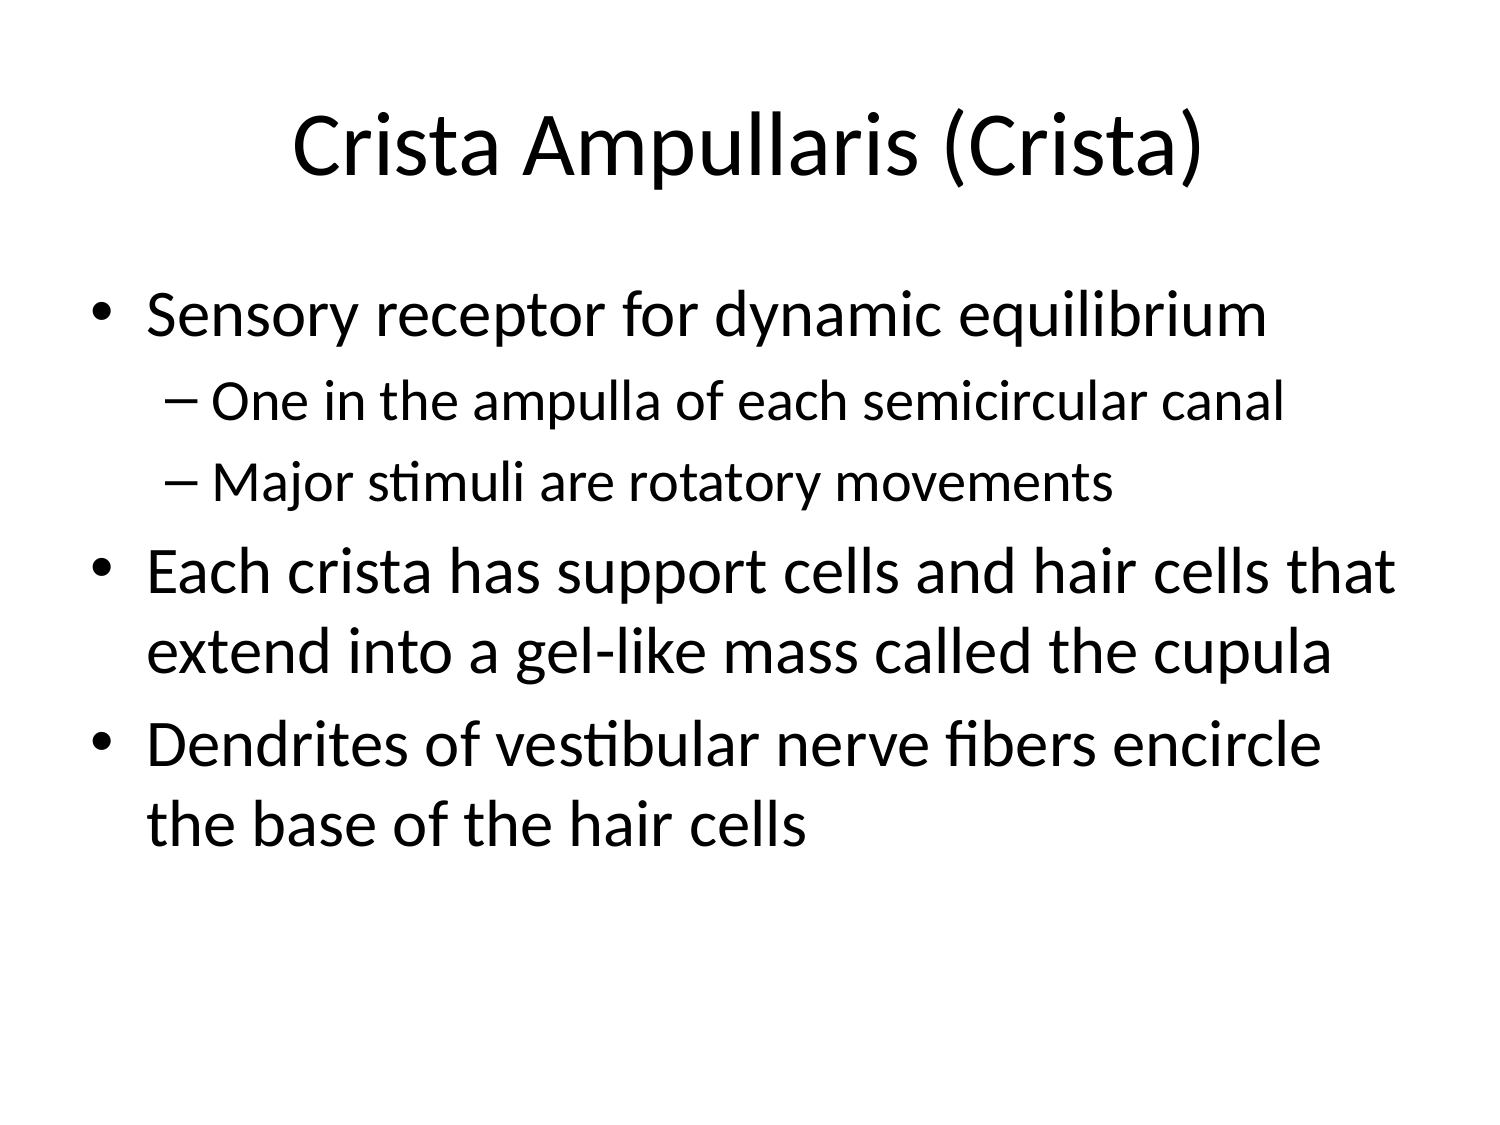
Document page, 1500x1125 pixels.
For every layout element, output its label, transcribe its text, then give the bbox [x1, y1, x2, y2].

title Crista Ampullaris (Crista) [75, 45, 1425, 233]
list Sensory receptor for dynamic equilibrium One in the ampulla of each semicircular canal Major stimuli are rotatory movements Each crista has support cells and hair cells that extend into a gel-like mass called the cupula Dendrites of vestibular nerve fibers encircle the base of the hair cells [75, 262, 1425, 1005]
